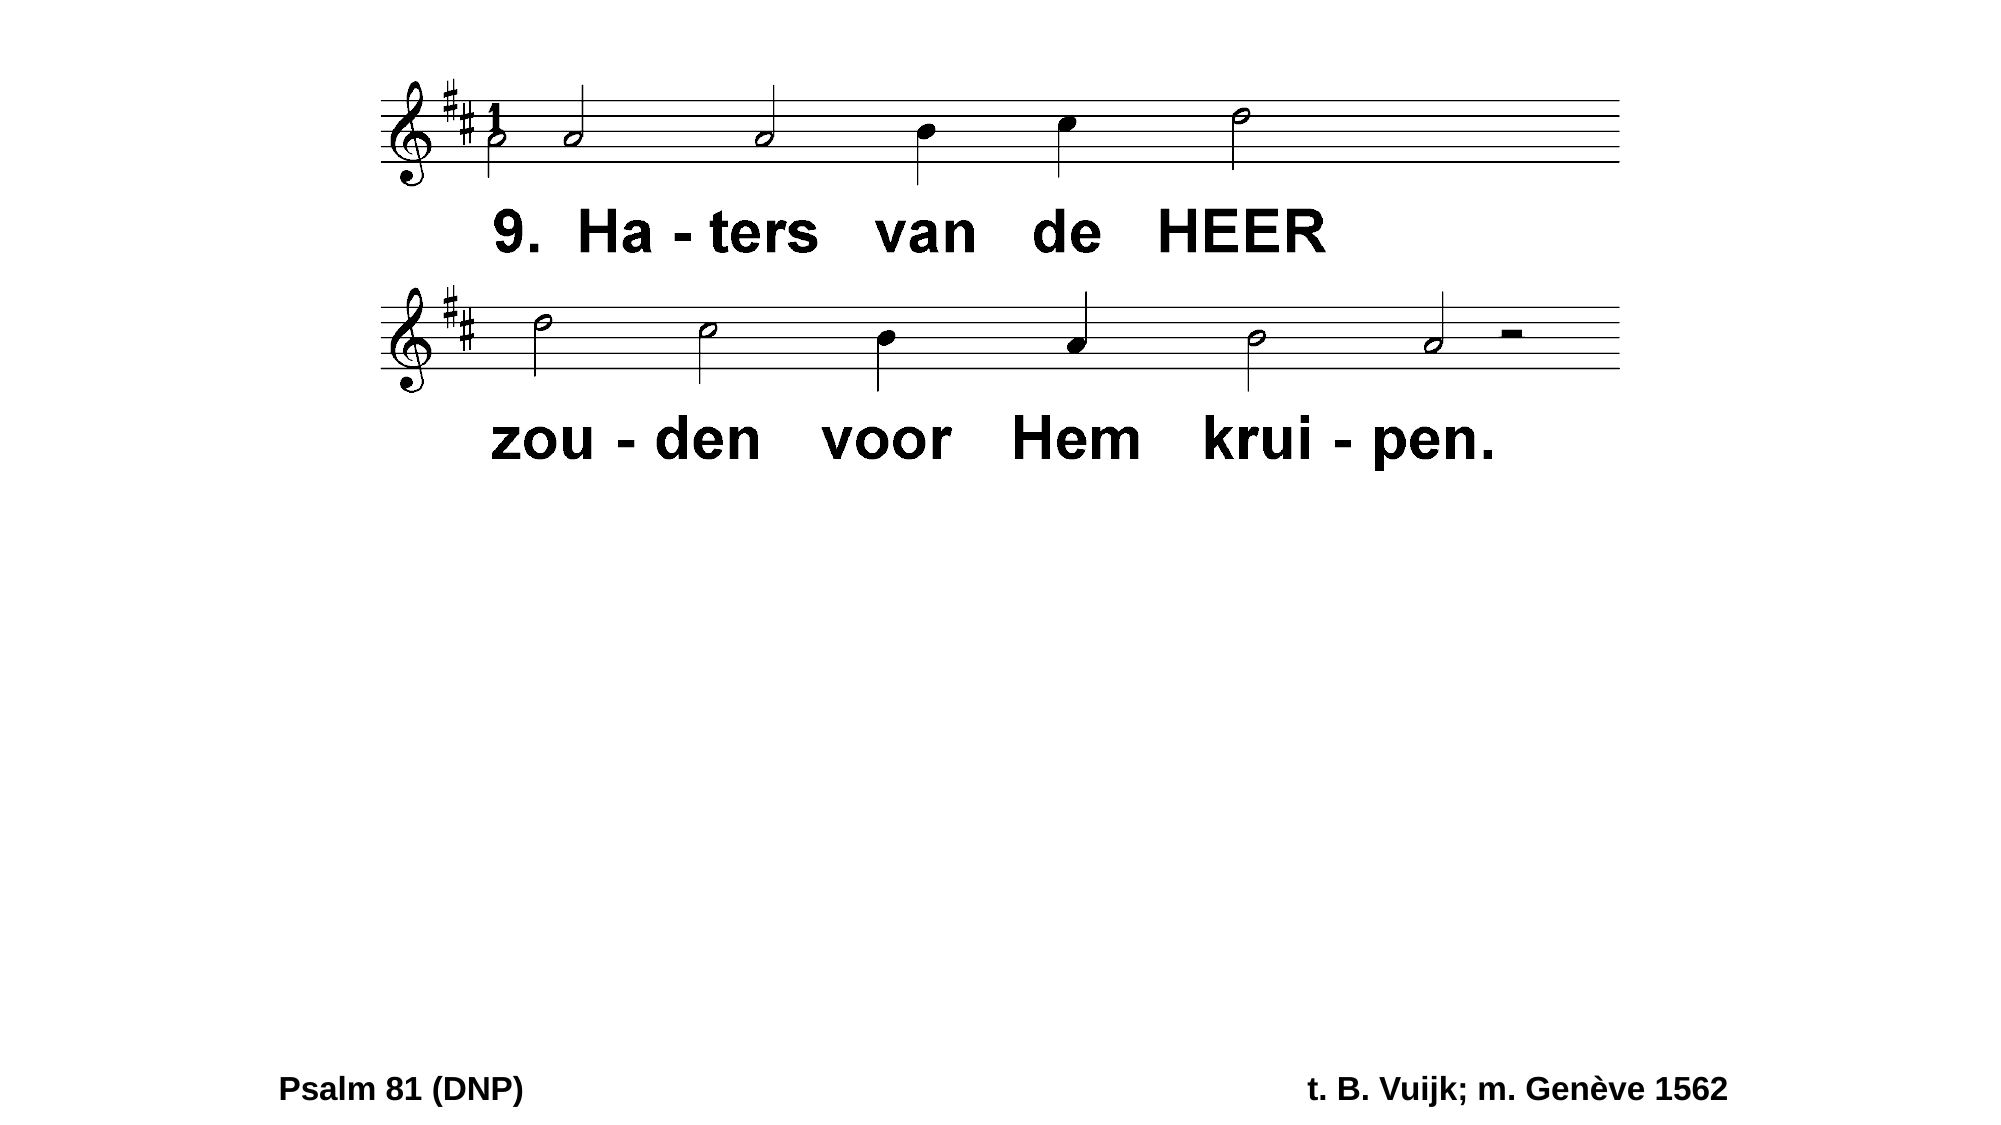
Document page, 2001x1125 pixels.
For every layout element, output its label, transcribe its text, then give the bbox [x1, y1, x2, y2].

text_box Psalm 81 (DNP) t. B. Vuijk; m. Genève 1562 [263, 1059, 1745, 1115]
picture [364, 62, 1636, 488]
